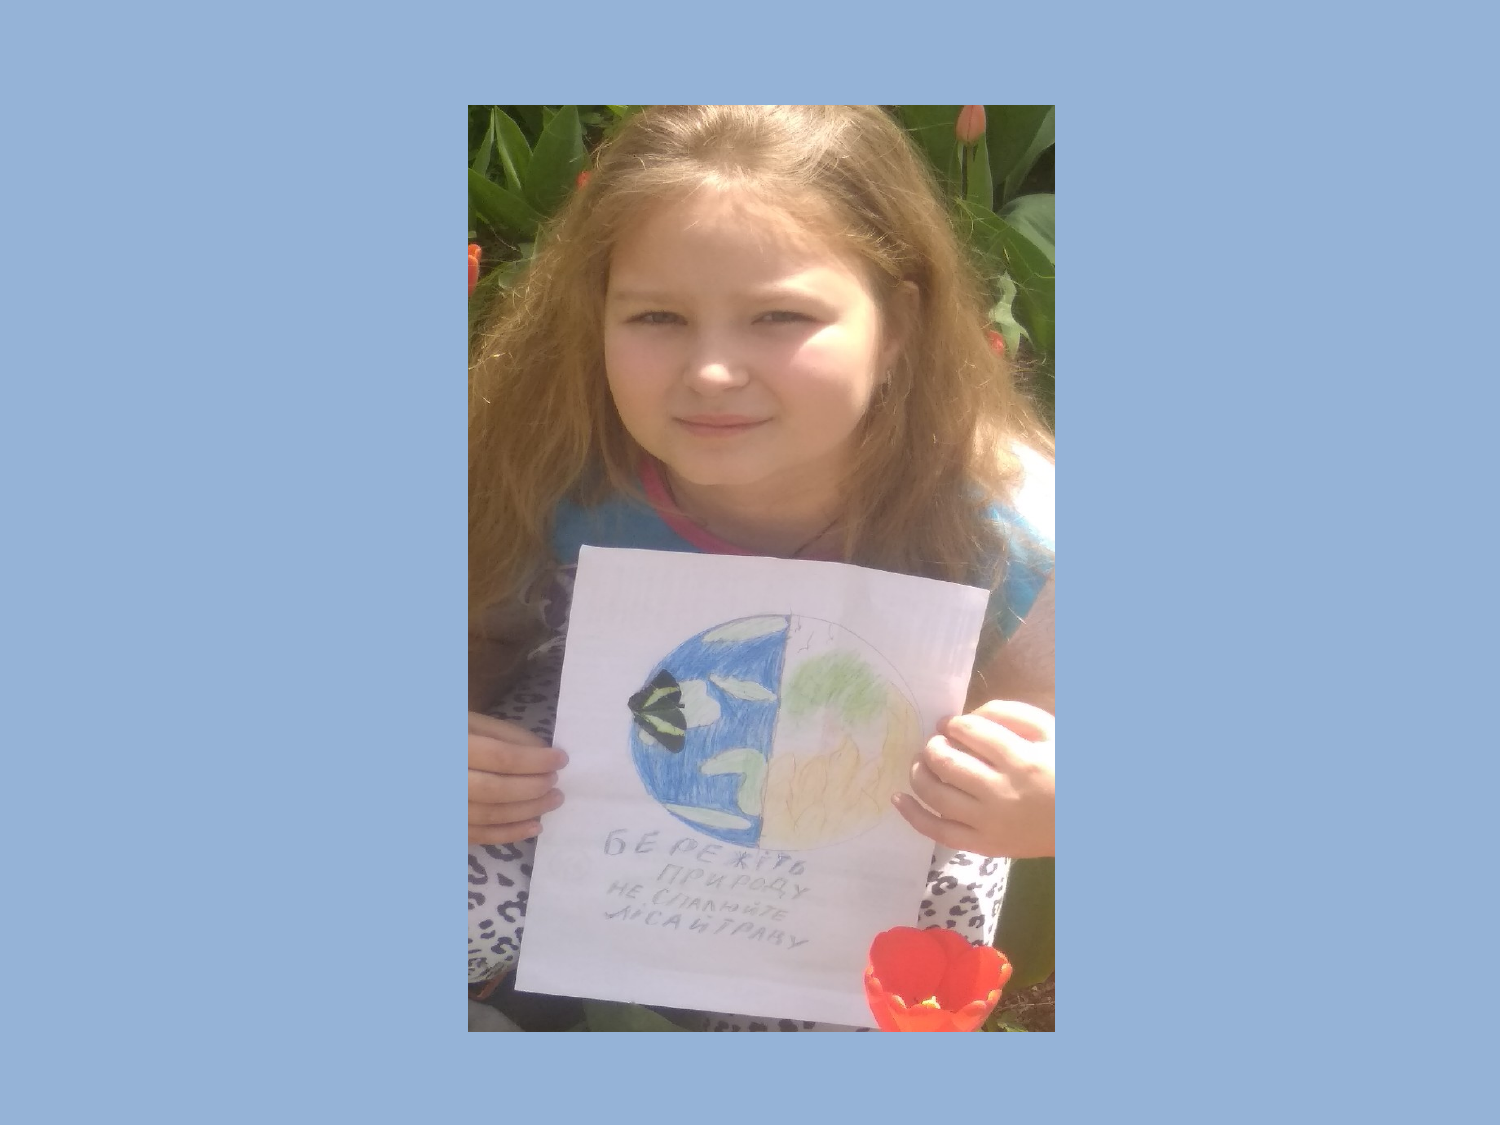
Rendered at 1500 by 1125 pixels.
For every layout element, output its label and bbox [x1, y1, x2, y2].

list [468, 105, 1055, 1032]
